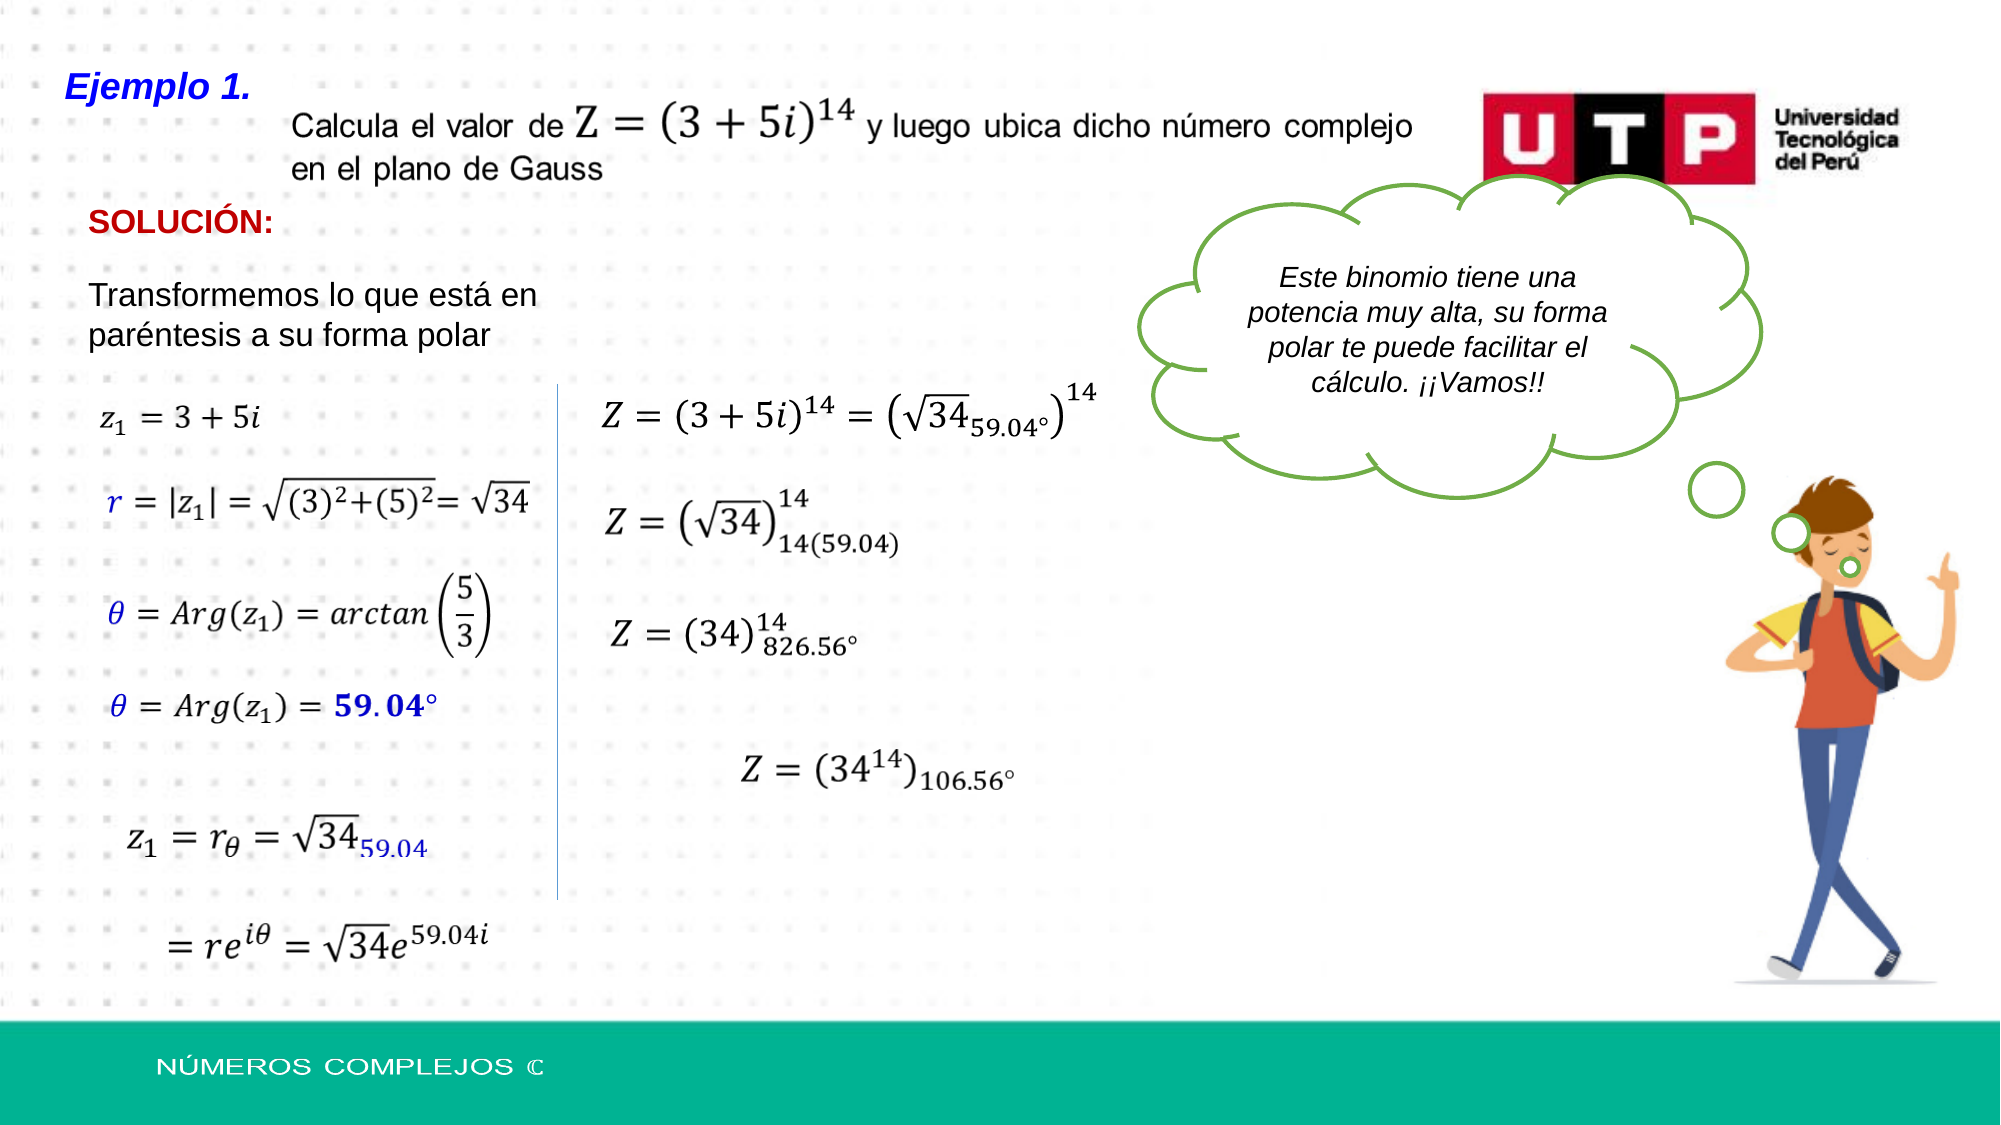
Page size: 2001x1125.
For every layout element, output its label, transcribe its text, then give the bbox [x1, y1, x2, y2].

text_box SOLUCIÓN: [73, 192, 293, 248]
list [136, 1046, 1862, 1092]
text_box [100, 471, 536, 521]
text_box [734, 745, 1021, 804]
text_box [604, 607, 865, 668]
text_box [276, 84, 1436, 196]
text_box Transformemos lo que está en paréntesis a su forma polar [73, 265, 584, 361]
text_box [103, 684, 444, 725]
text_box [159, 915, 497, 967]
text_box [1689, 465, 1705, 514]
text_box [598, 482, 908, 571]
text_box Este binomio tiene una potencia muy alta, su forma polar te puede facilitar el cálculo. ¡¡Vamos!! [1139, 175, 1762, 498]
text_box [100, 566, 500, 658]
text_box [119, 805, 435, 857]
text_box Ejemplo 1. [49, 54, 293, 115]
text_box [593, 376, 1106, 453]
text_box [94, 395, 268, 436]
picture [0, 0, 2000, 1125]
